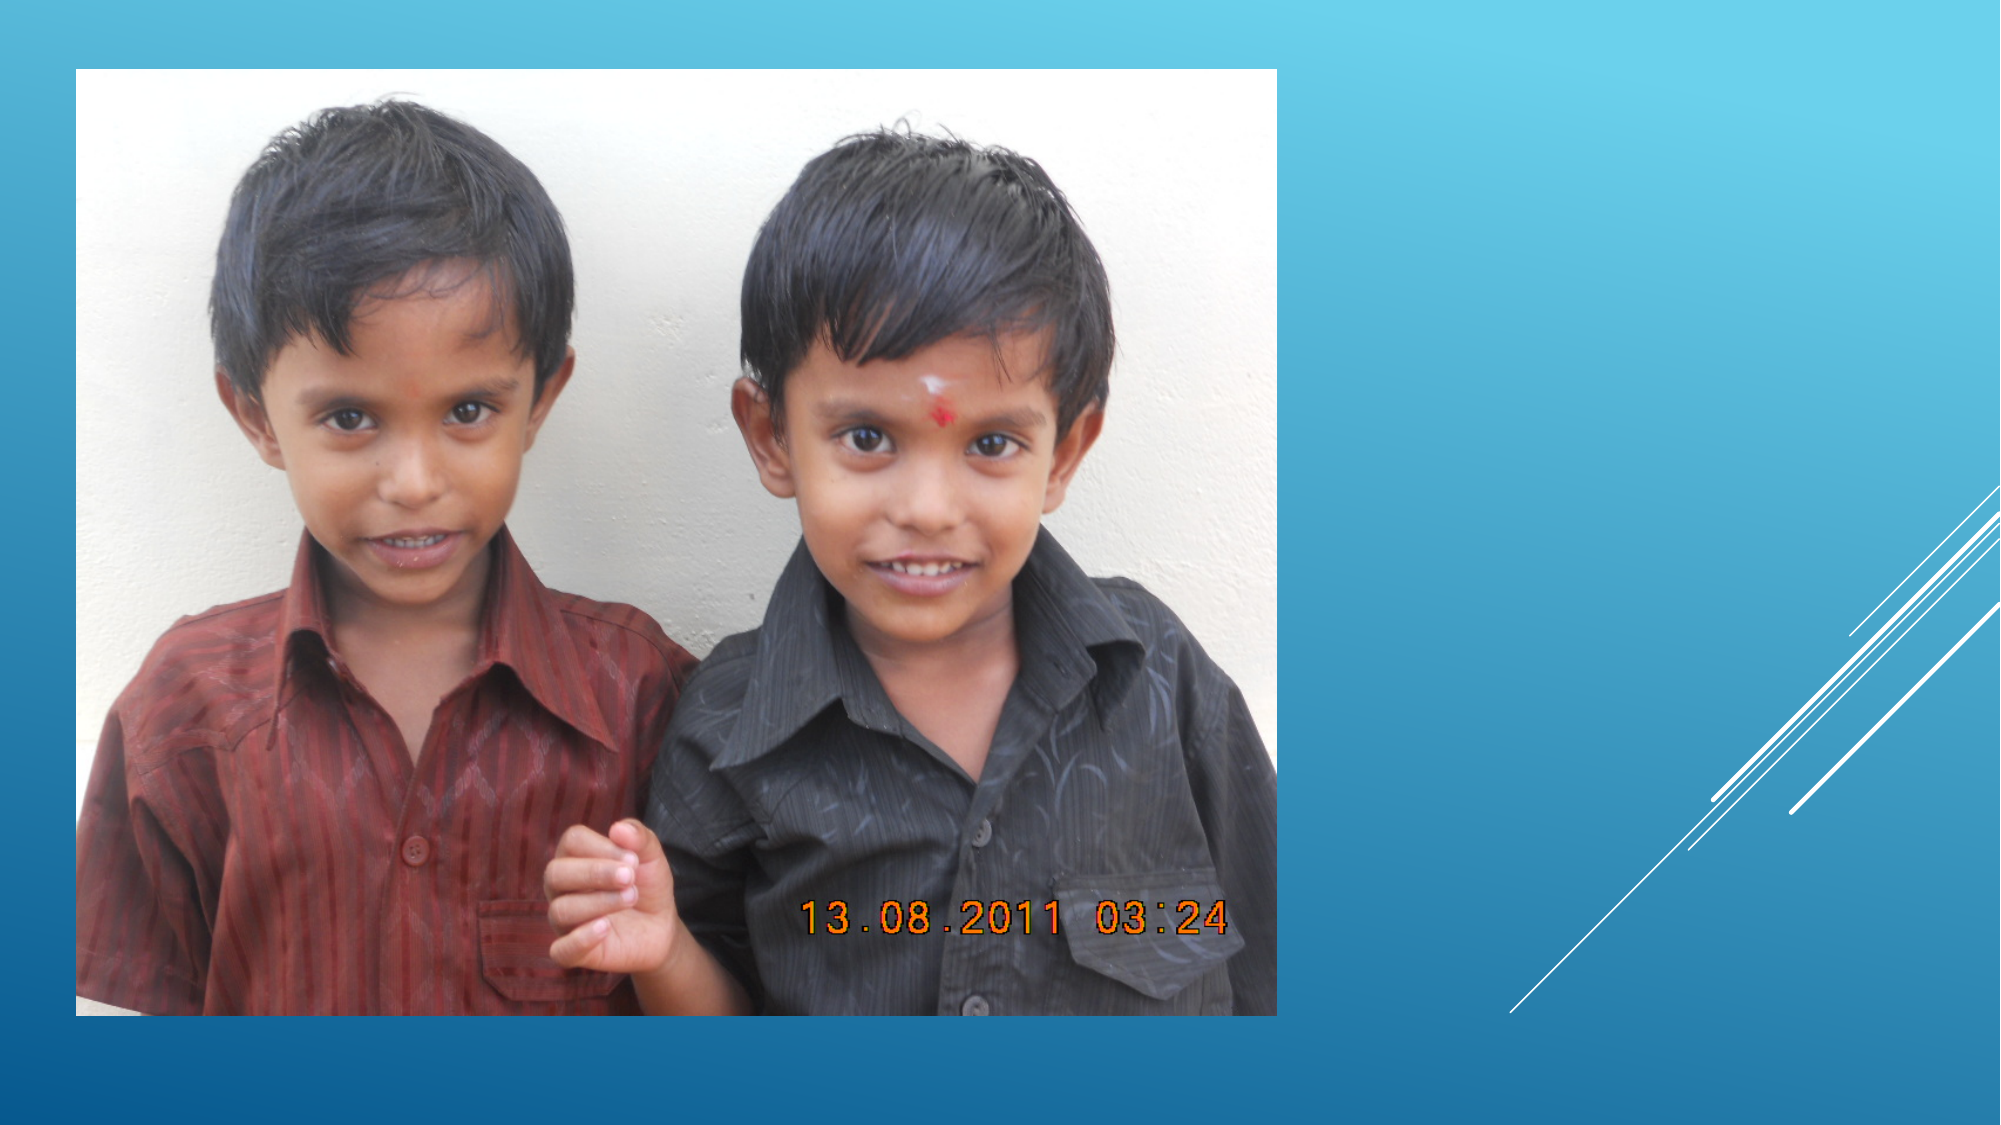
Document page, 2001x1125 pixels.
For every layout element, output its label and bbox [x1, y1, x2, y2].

picture [75, 69, 1277, 1016]
